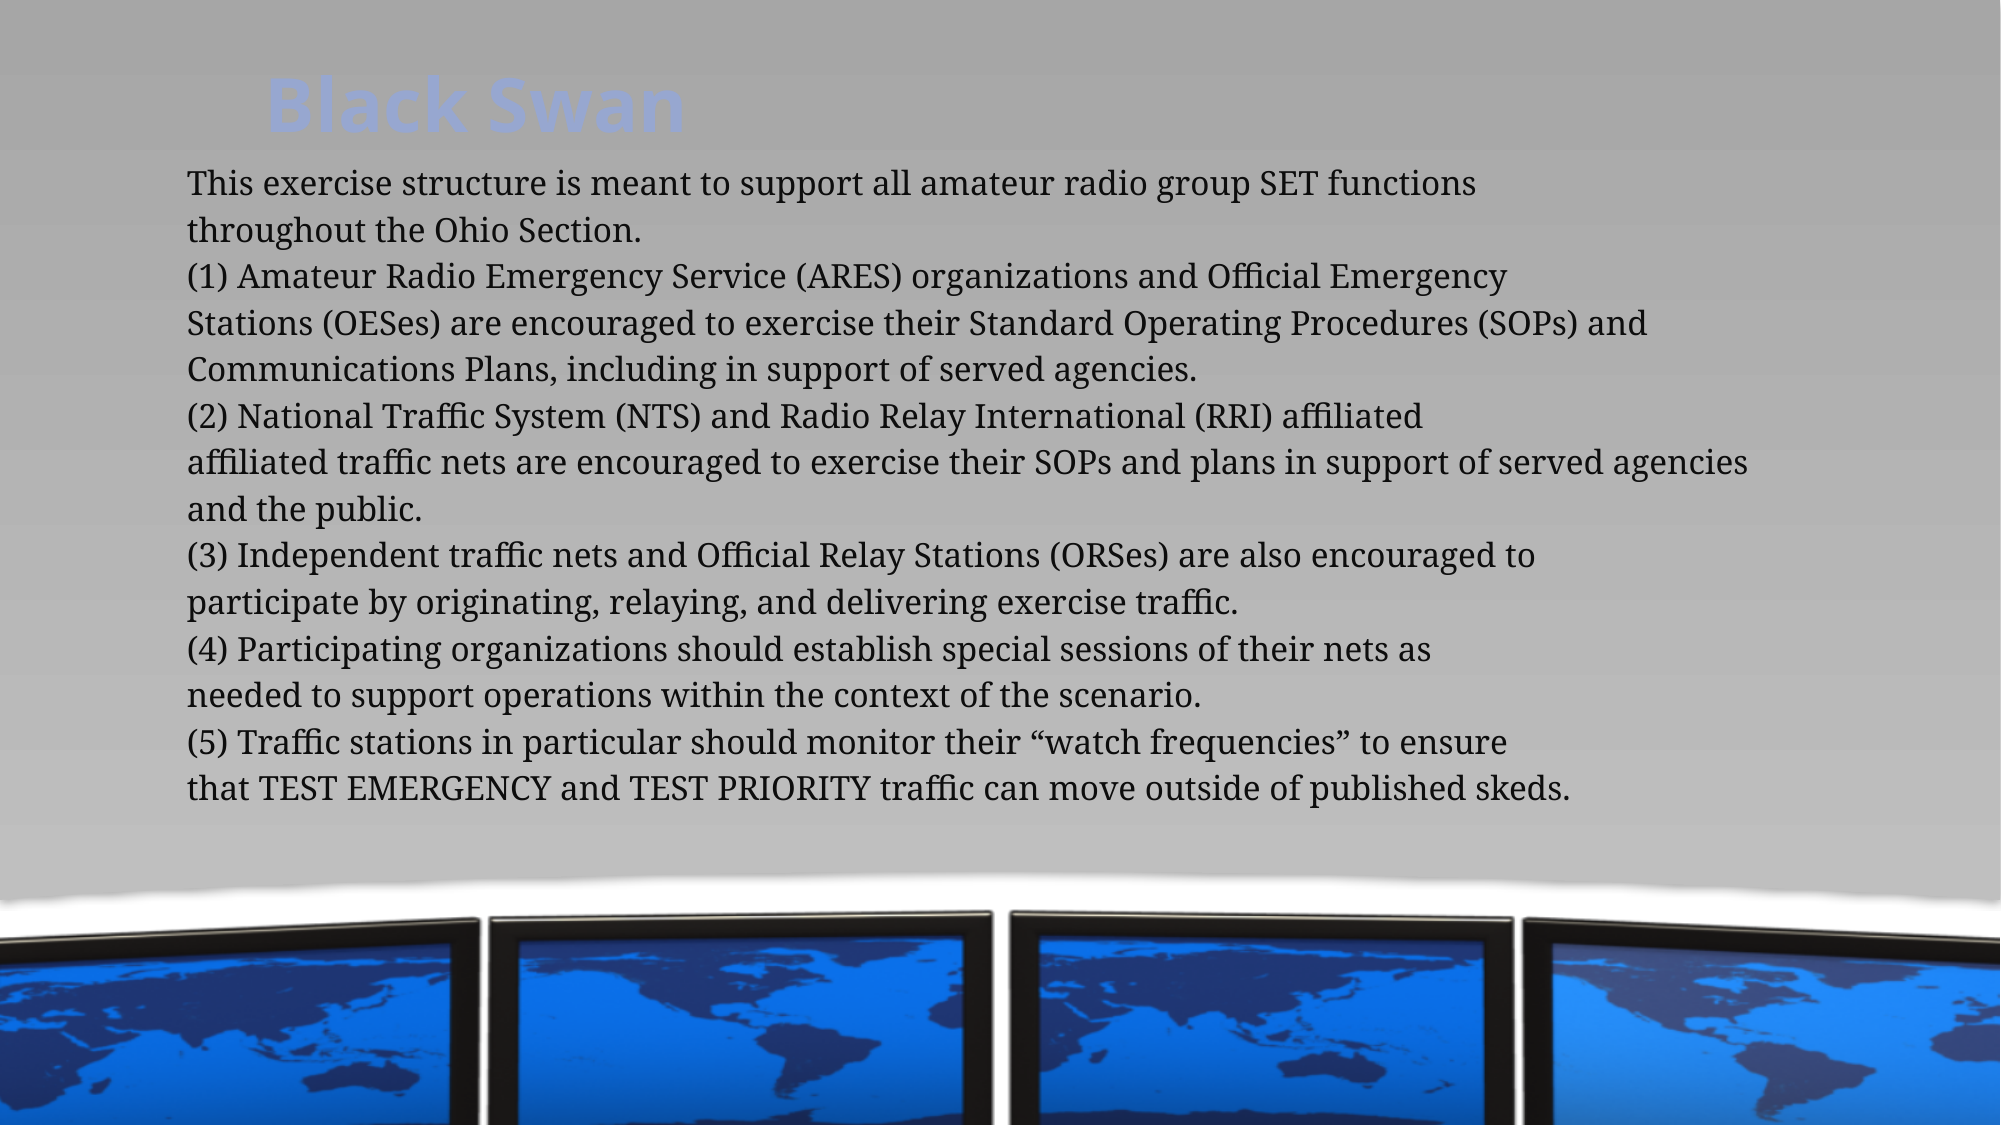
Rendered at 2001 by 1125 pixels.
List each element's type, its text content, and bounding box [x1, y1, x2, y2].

picture [0, 0, 2000, 1125]
list This exercise structure is meant to support all amateur radio group SET functions throughout the Ohio Section. (1) Amateur Radio Emergency Service (ARES) organizations and Official Emergency Stations (OESes) are encouraged to exercise their Standard Operating Procedures (SOPs) and Communications Plans, including in support of served agencies. (2) National Traffic System (NTS) and Radio Relay International (RRI) affiliated affiliated traffic nets are encouraged to exercise their SOPs and plans in support of served agencies and the public. (3) Independent traffic nets and Official Relay Stations (ORSes) are also encouraged to participate by originating, relaying, and delivering exercise traffic. (4) Participating organizations should establish special sessions of their nets as needed to support operations within the context of the scenario. (5) Traffic stations in particular should monitor their “watch frequencies” to ensure that TEST EMERGENCY and TEST PRIORITY traffic can move outside of published skeds. [171, 154, 1839, 998]
title Black Swan [249, 37, 1917, 155]
